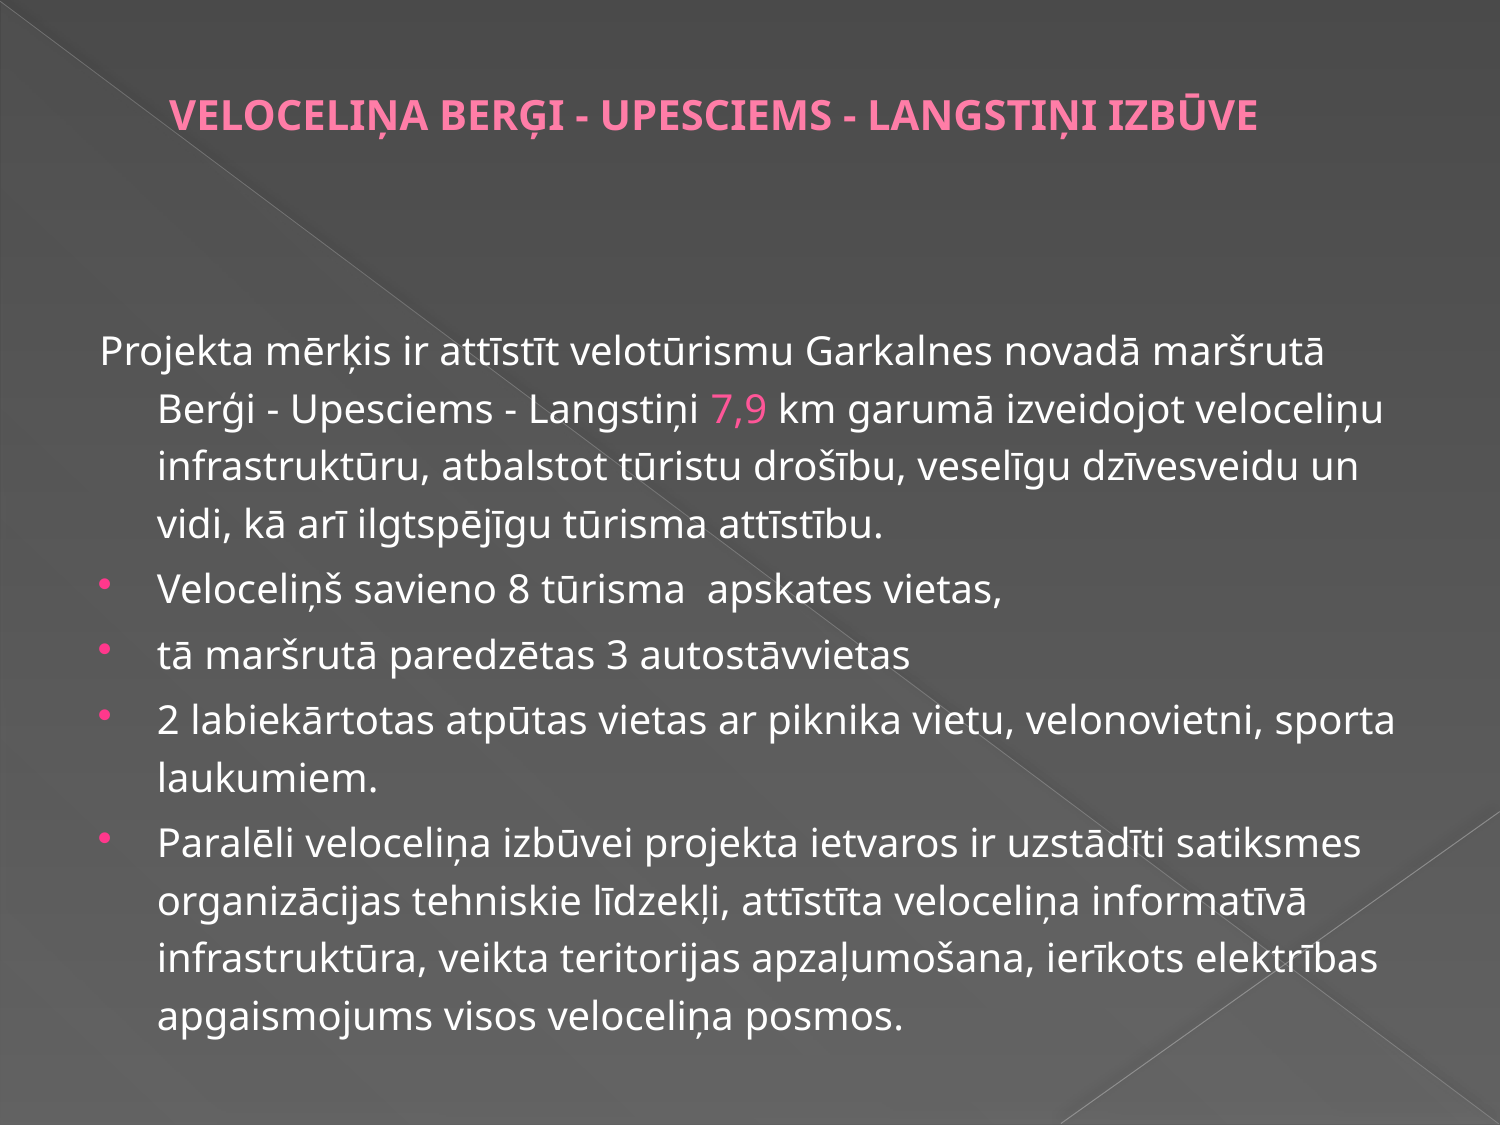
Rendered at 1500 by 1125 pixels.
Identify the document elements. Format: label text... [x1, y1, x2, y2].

title VELOCELIŅA BERĢI - UPESCIEMS - LANGSTIŅI IZBŪVE [75, 43, 1425, 185]
list Projekta mērķis ir attīstīt velotūrismu Garkalnes novadā maršrutā Berģi - Upesciems - Langstiņi 7,9 km garumā izveidojot veloceliņu infrastruktūru, atbalstot tūristu drošību, veselīgu dzīvesveidu un vidi, kā arī ilgtspējīgu tūrisma attīstību. Veloceliņš savieno 8 tūrisma apskates vietas, tā maršrutā paredzētas 3 autostāvvietas 2 labiekārtotas atpūtas vietas ar piknika vietu, velonovietni, sporta laukumiem. Paralēli veloceliņa izbūvei projekta ietvaros ir uzstādīti satiksmes organizācijas tehniskie līdzekļi, attīstīta veloceliņa informatīvā infrastruktūra, veikta teritorijas apzaļumošana, ierīkots elektrības apgaismojums visos veloceliņa posmos. [75, 308, 1425, 1059]
